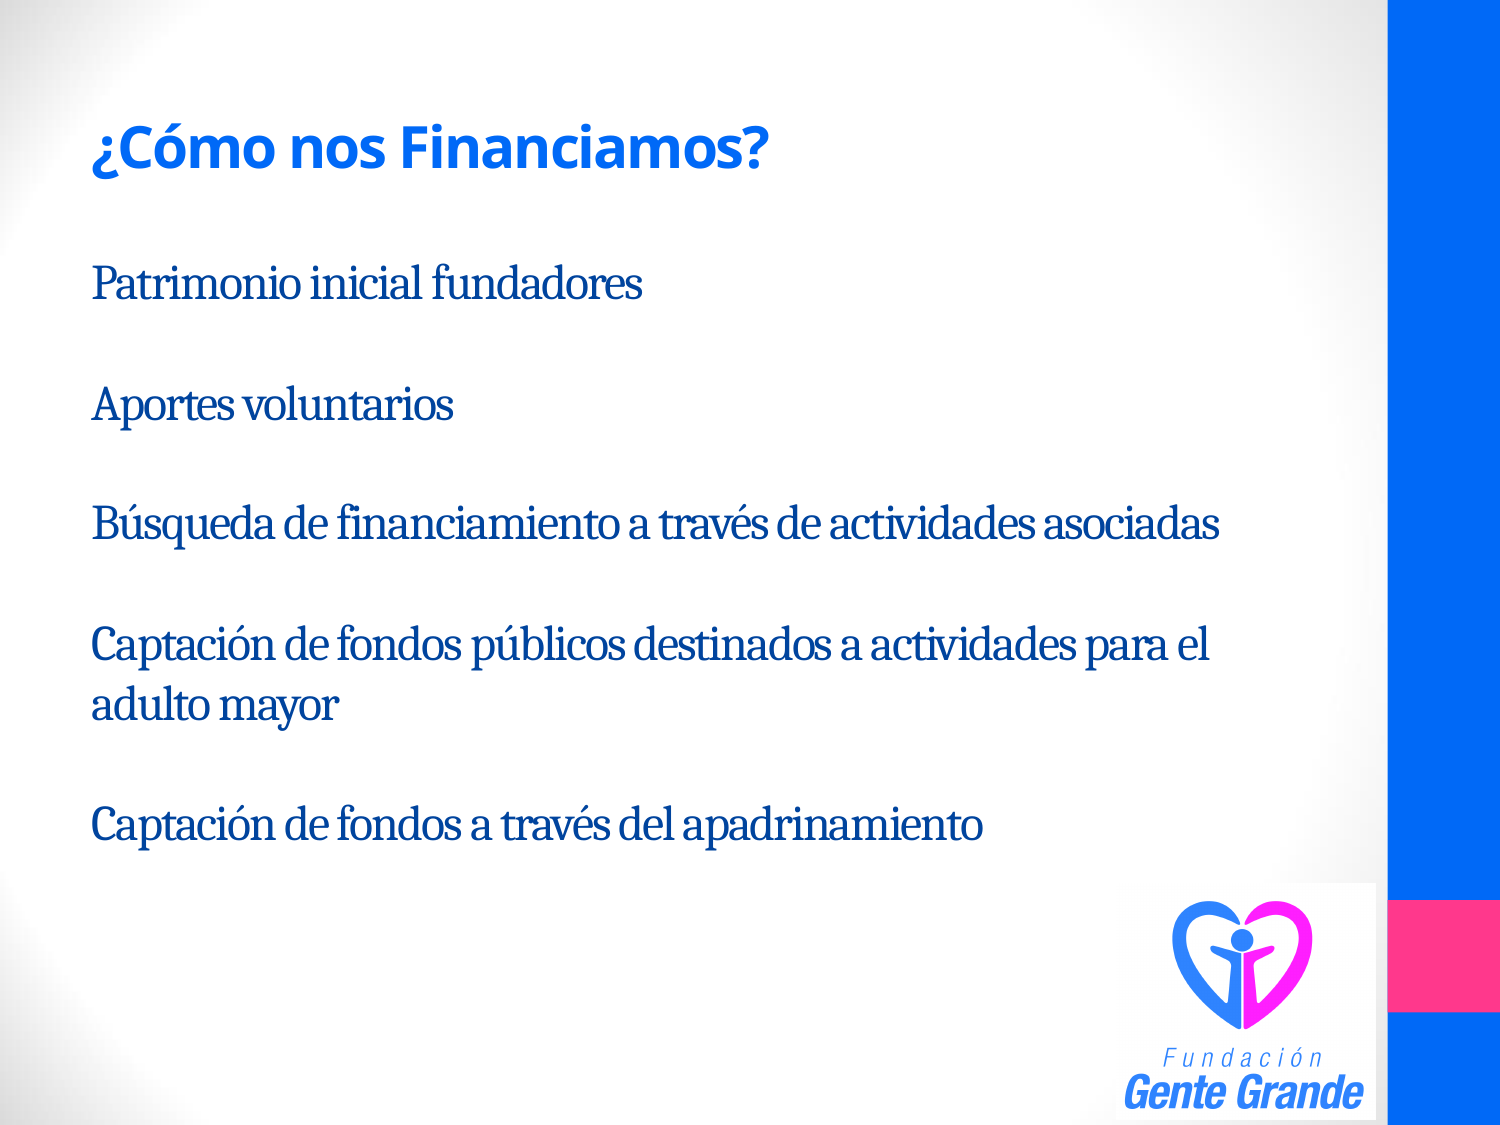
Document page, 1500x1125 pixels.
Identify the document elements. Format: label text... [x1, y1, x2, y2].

picture [0, 0, 1387, 1125]
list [1115, 882, 1377, 1120]
title ¿Cómo nos Financiamos? Patrimonio inicial fundadores Aportes voluntarios Búsqueda de financiamiento a través de actividades asociadas Captación de fondos públicos destinados a actividades para el adulto mayor Captación de fondos a través del apadrinamiento [76, 456, 1327, 644]
